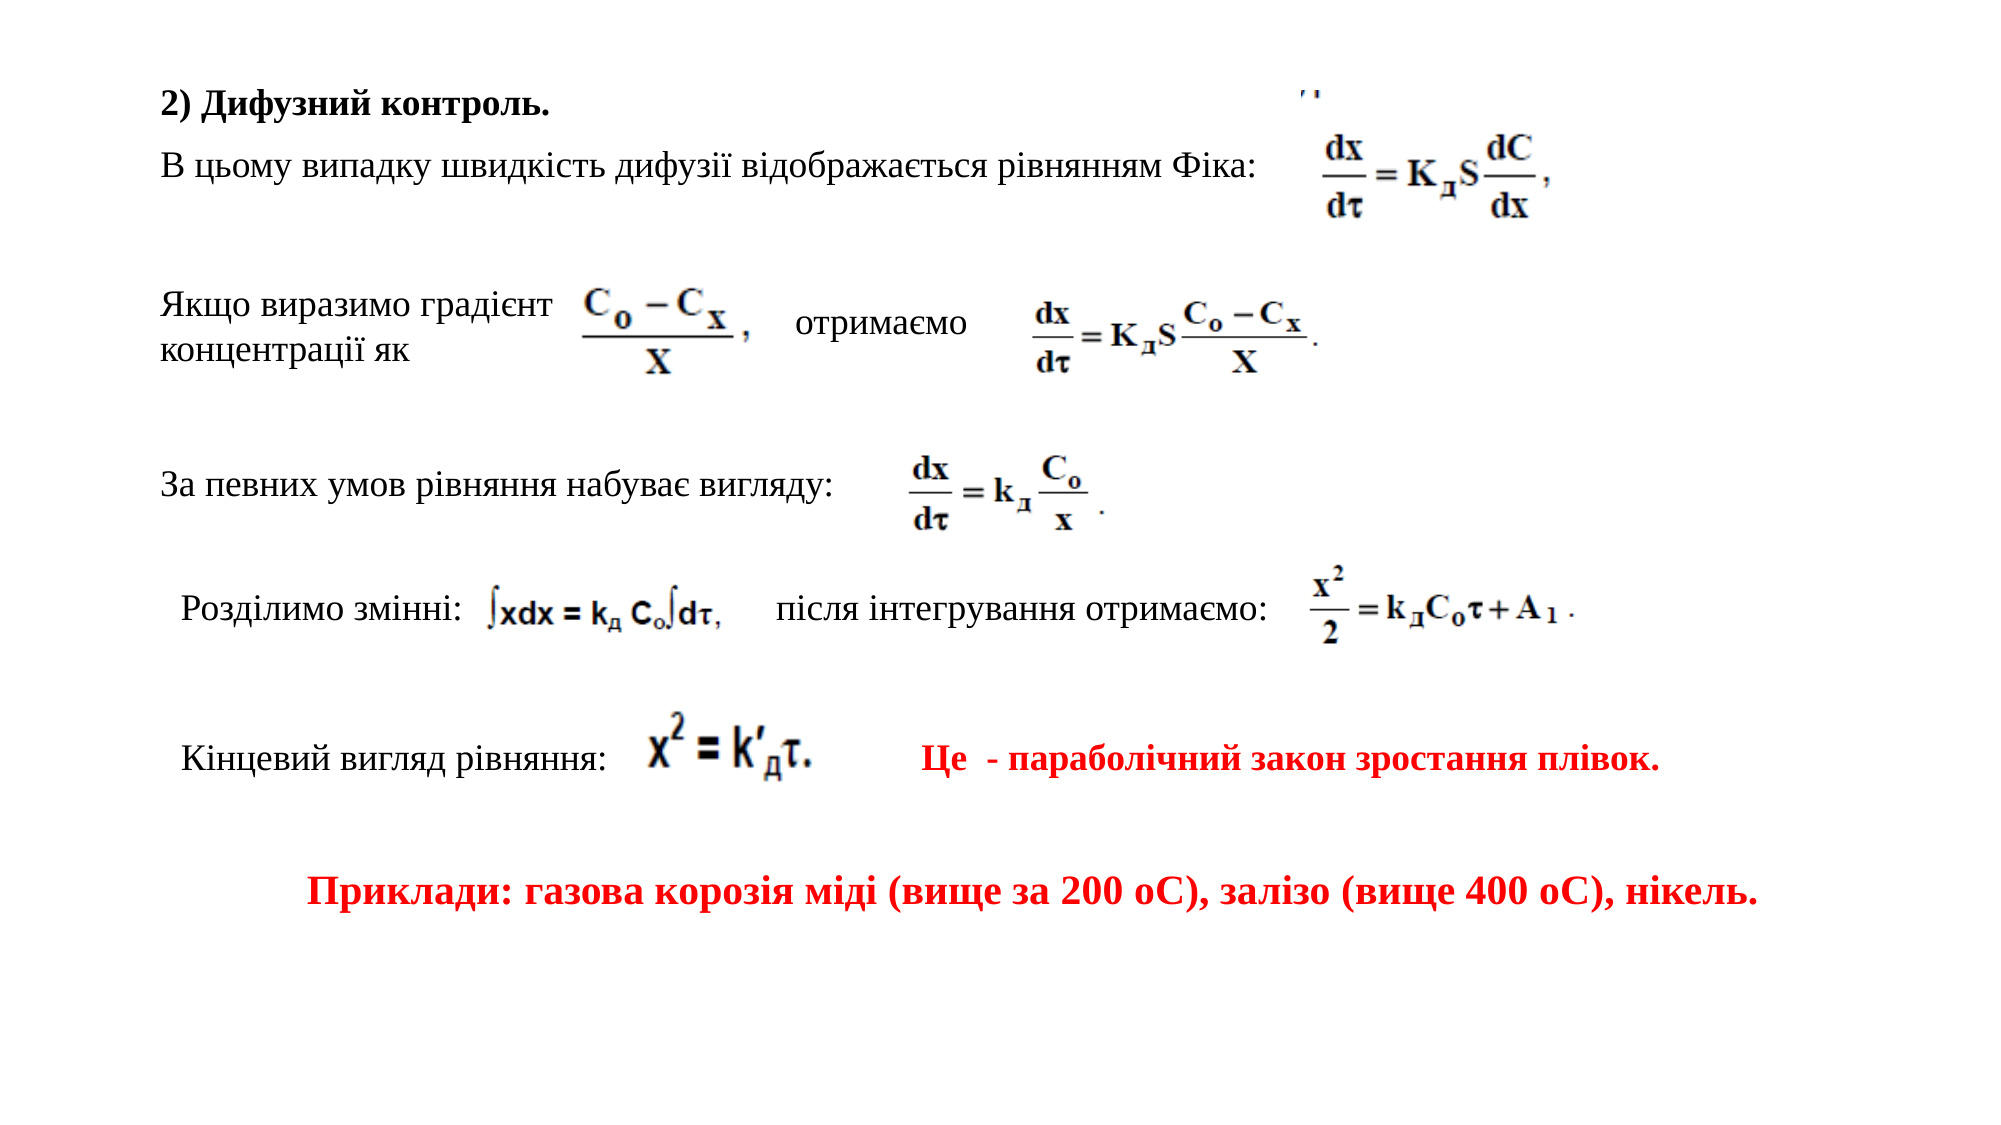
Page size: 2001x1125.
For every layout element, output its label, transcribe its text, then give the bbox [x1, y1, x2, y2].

text_box Приклади: газова корозія міді (вище за 200 оС), залізо (вище 400 оС), нікель. [292, 855, 1871, 921]
list 2) Дифузний контроль. В цьому випадку швидкість дифузії відображається рівнянням Фіка: [145, 76, 1871, 1012]
picture [476, 568, 732, 660]
picture [1301, 90, 1592, 258]
text_box За певних умов рівняння набуває вигляду: [145, 451, 886, 512]
text_box Кінцевий вигляд рівняння: Це - параболічний закон зростання плівок. [166, 725, 630, 786]
text_box отримаємо [780, 289, 999, 350]
picture [630, 685, 874, 791]
text_box Розділимо змінні: після інтегрування отримаємо: [732, 575, 1288, 636]
picture [898, 440, 1128, 544]
text_box Кінцевий вигляд рівняння: Це - параболічний закон зростання плівок. [874, 725, 1682, 786]
text_box Якщо виразимо градієнт концентрації як [145, 271, 571, 377]
text_box Розділимо змінні: після інтегрування отримаємо: [165, 575, 476, 636]
picture [1012, 272, 1381, 397]
picture [1288, 559, 1606, 660]
picture [571, 271, 770, 397]
